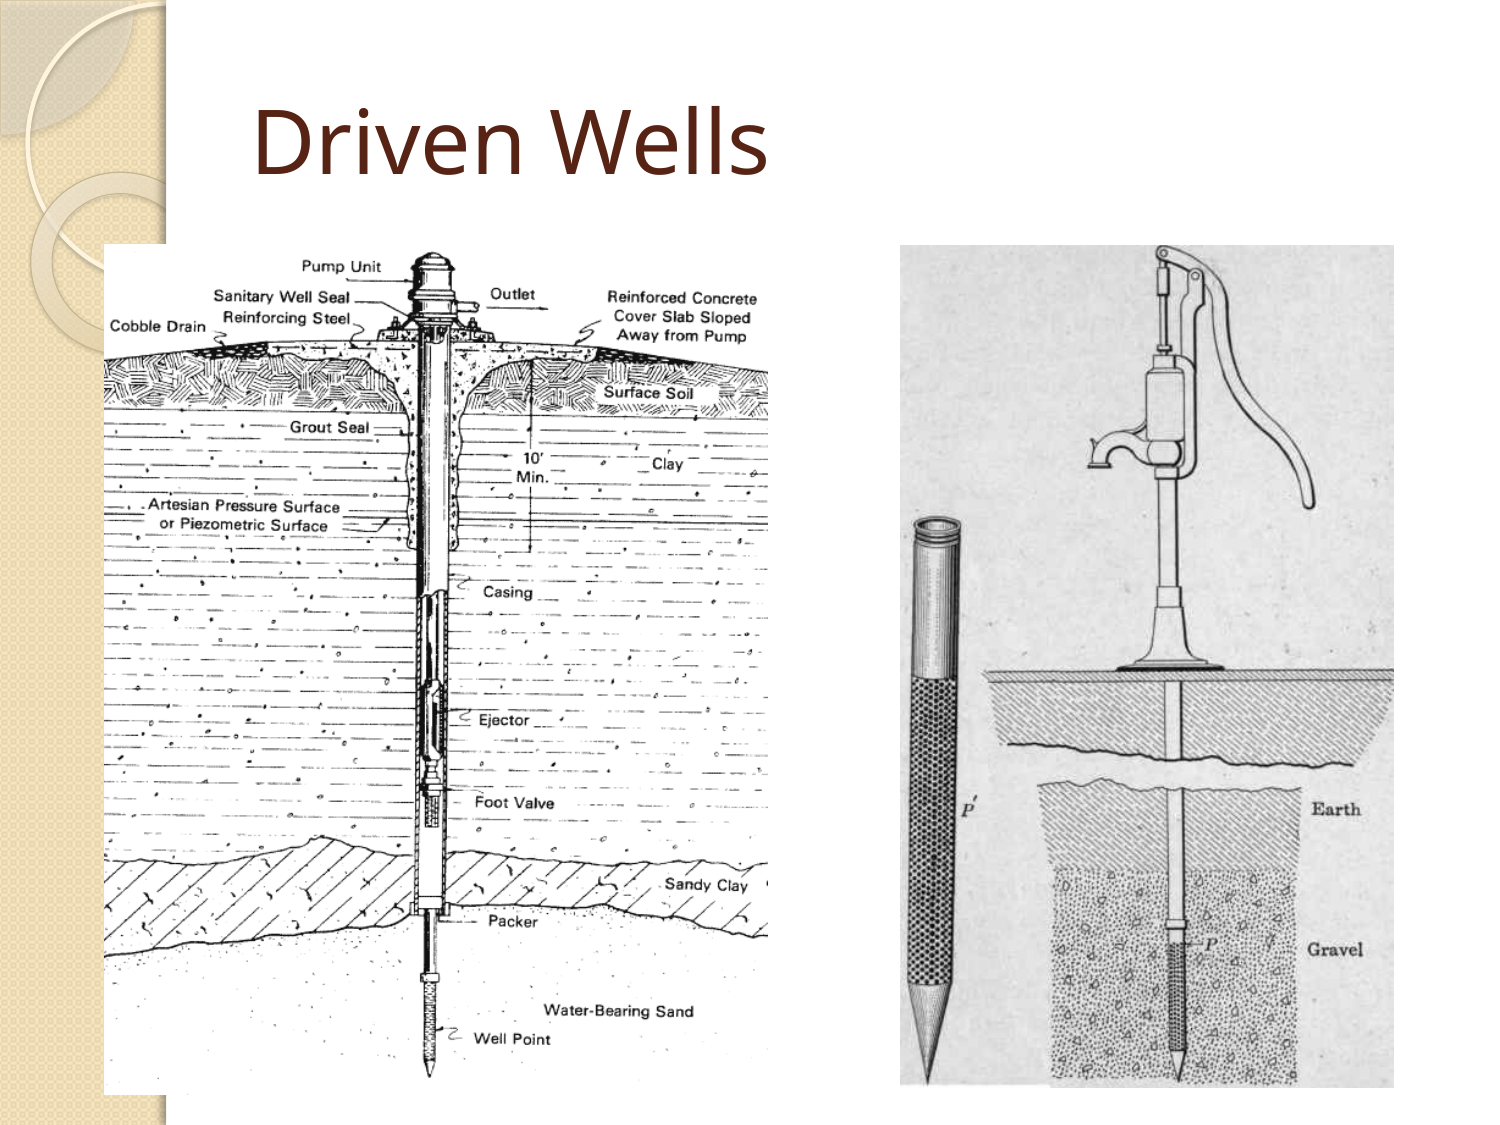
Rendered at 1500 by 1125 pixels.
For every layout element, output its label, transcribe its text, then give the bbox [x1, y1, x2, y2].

picture [899, 245, 1394, 1088]
picture [104, 244, 768, 1095]
title Driven Wells [235, 45, 1466, 233]
